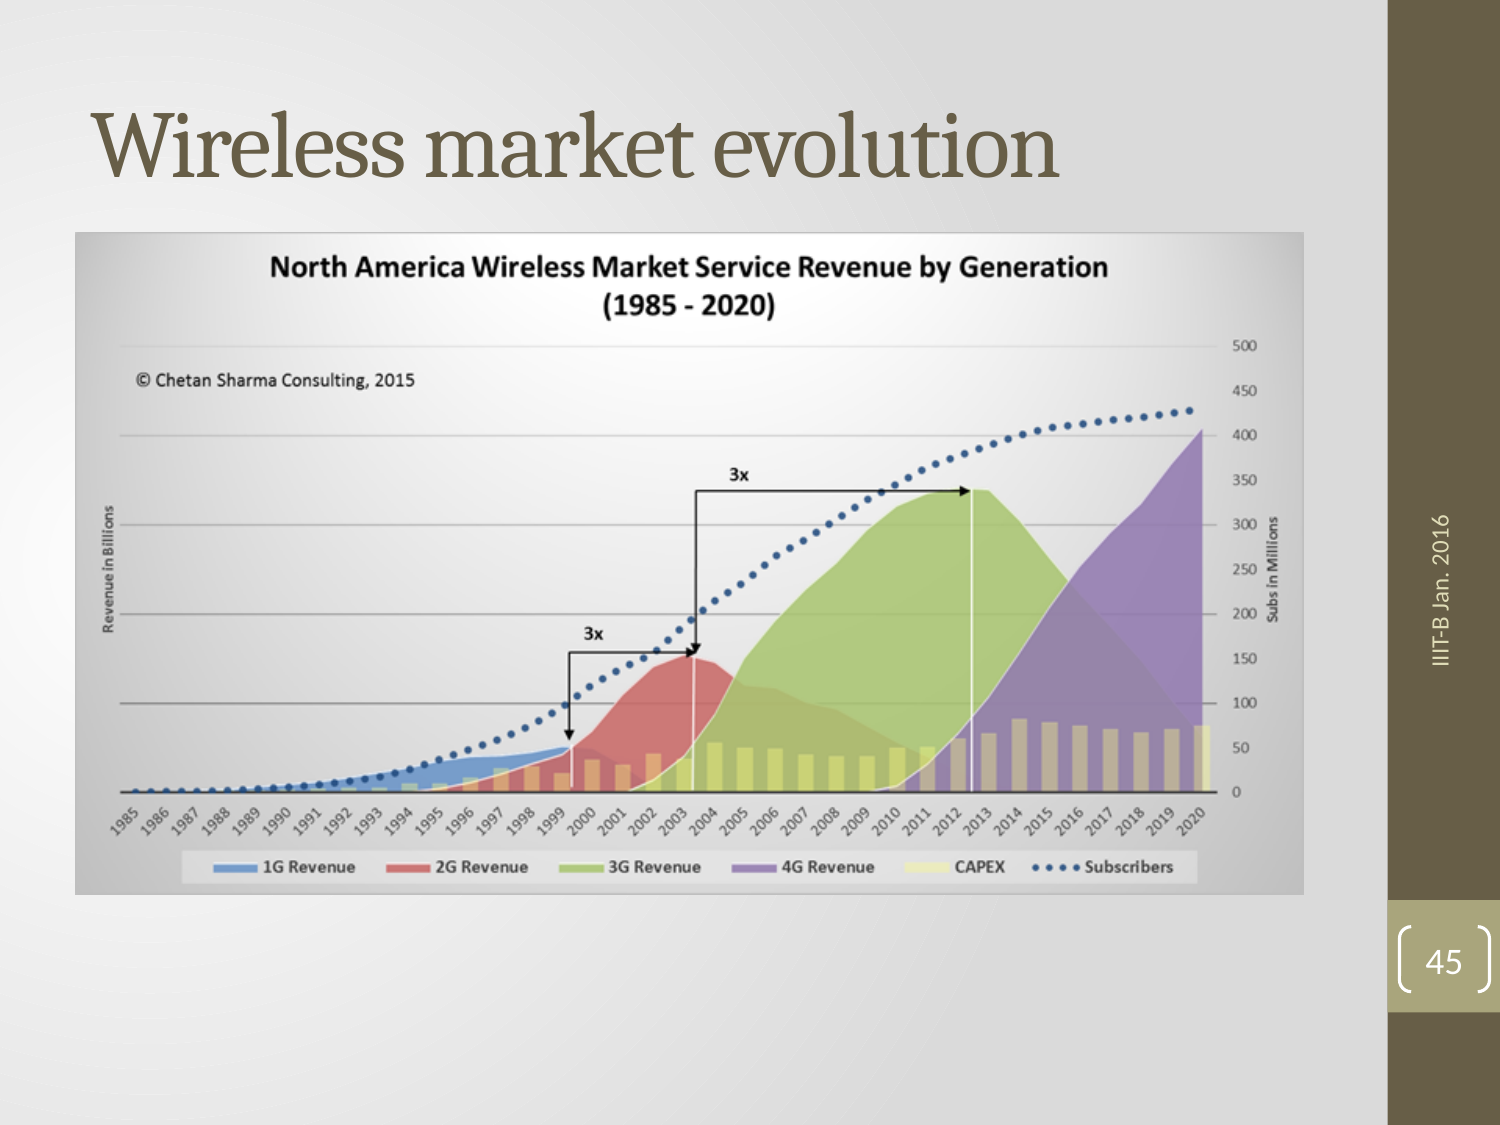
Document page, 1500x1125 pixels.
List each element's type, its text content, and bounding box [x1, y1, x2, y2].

slide_number 45 [1397, 925, 1492, 994]
title Wireless market evolution [75, 45, 1325, 233]
footer IIIT-B Jan. 2016 [1408, 500, 1469, 889]
picture [74, 231, 1304, 896]
